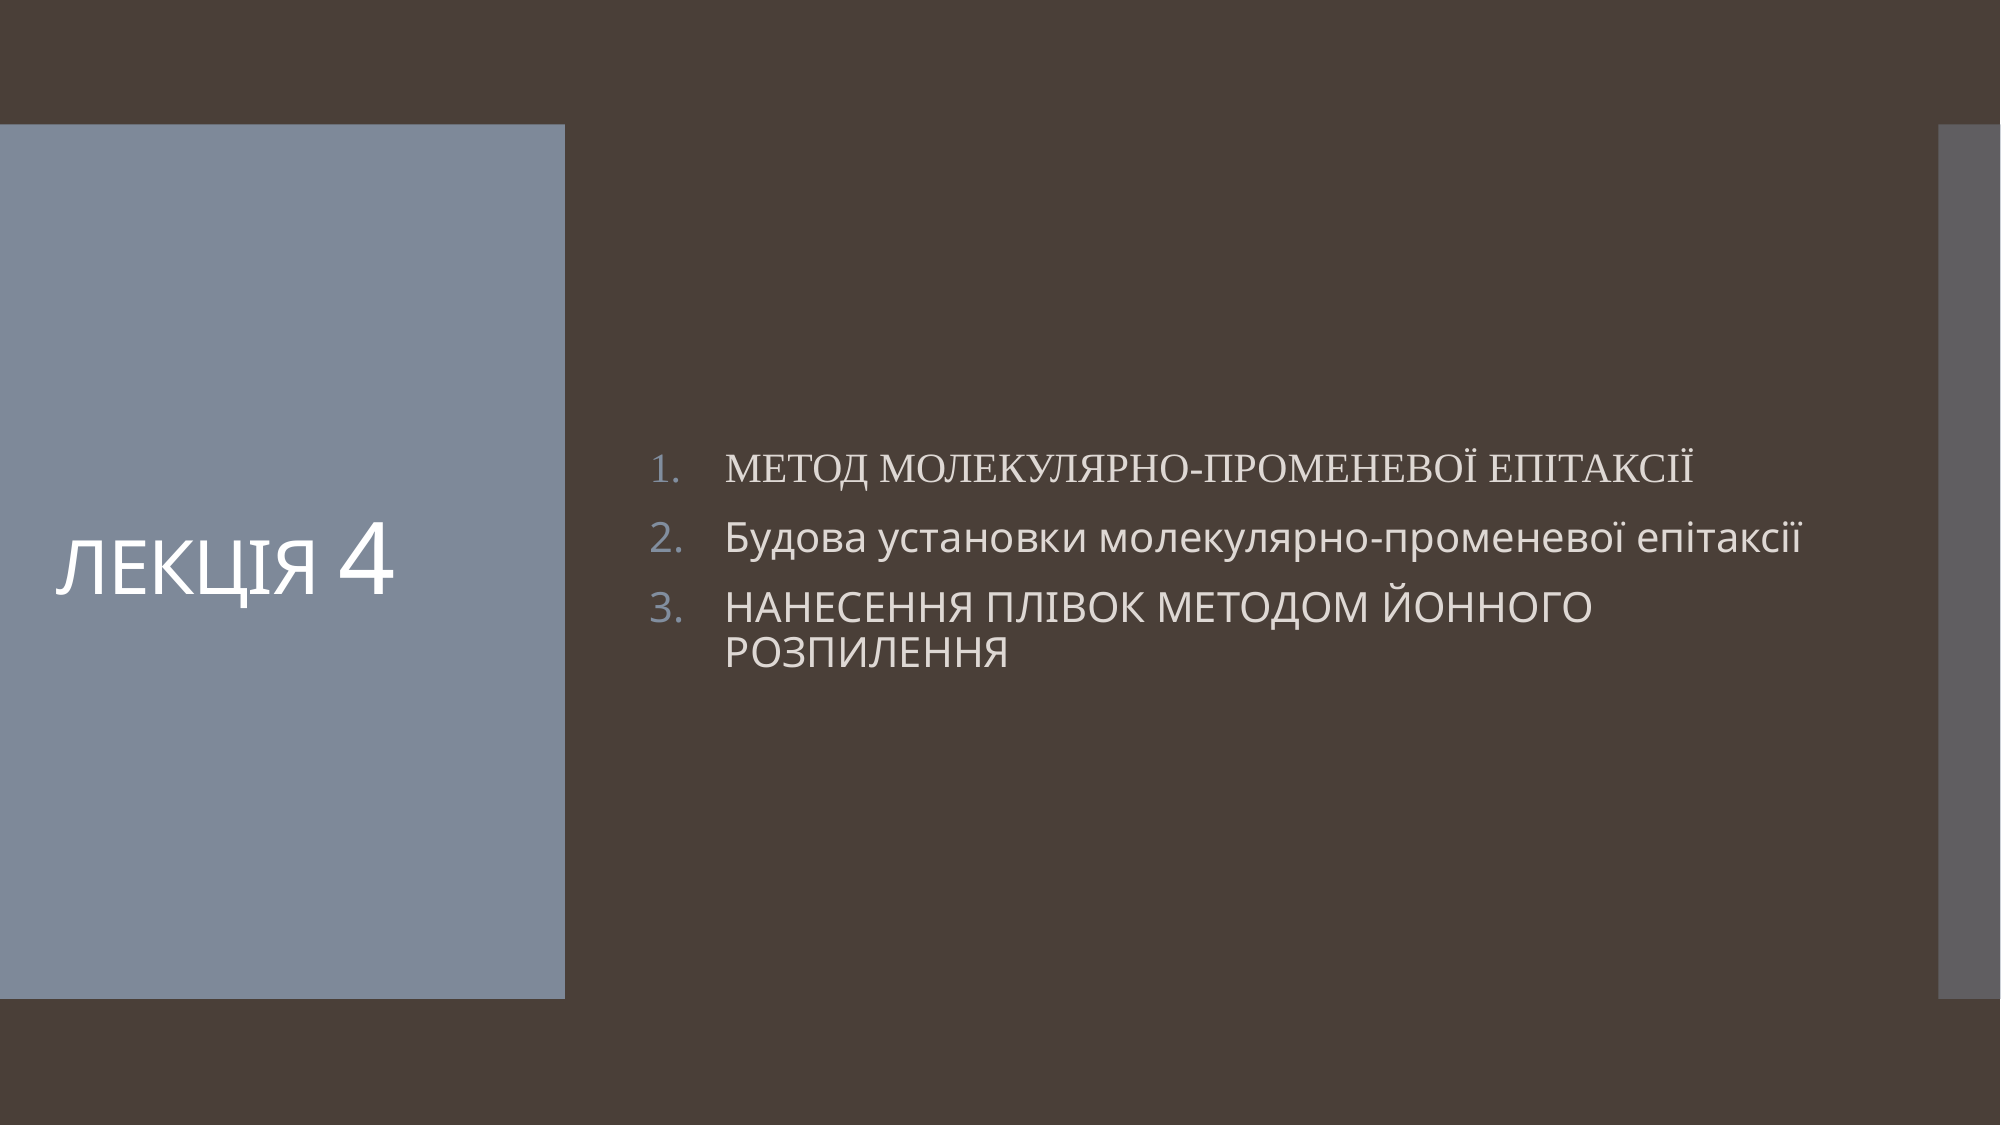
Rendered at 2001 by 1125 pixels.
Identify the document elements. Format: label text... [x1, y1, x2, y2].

list МЕТОД МОЛЕКУЛЯРНО-ПРОМЕНЕВОЇ ЕПІТАКСІЇ Будова установки молекулярно-променевої епітаксії НАНЕСЕННЯ ПЛІВОК МЕТОДОМ ЙОННОГО РОЗПИЛЕННЯ [634, 141, 1835, 982]
title ЛЕКЦІЯ 4 [41, 184, 525, 940]
